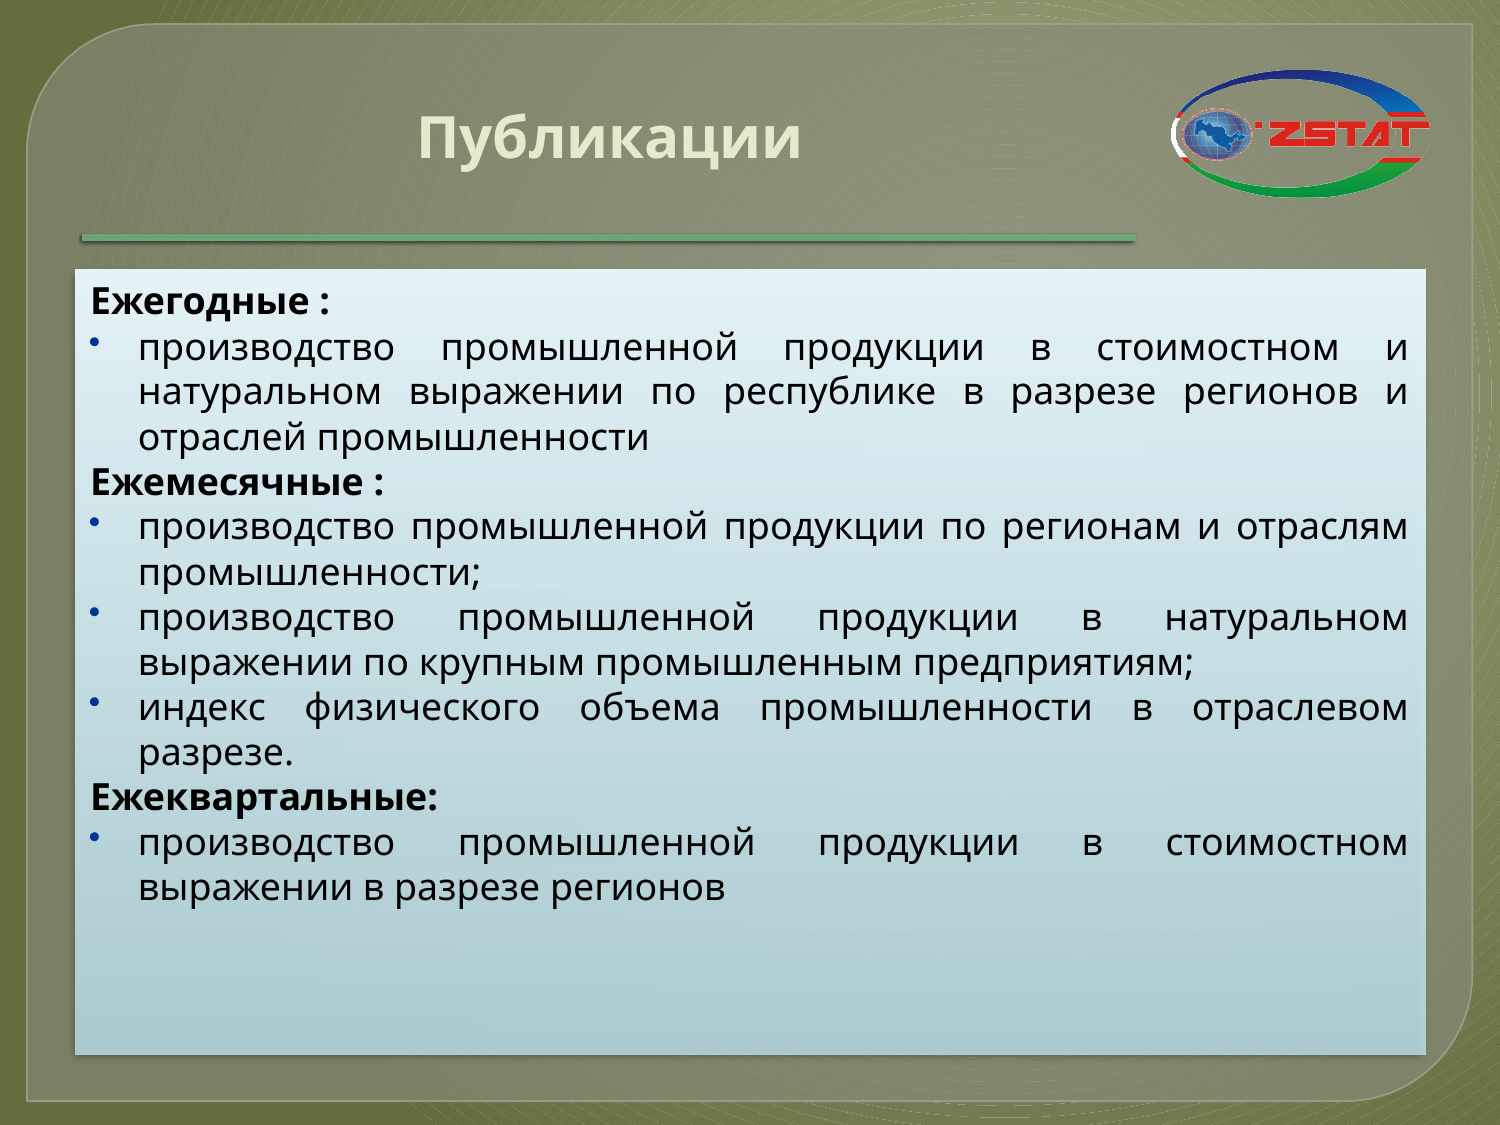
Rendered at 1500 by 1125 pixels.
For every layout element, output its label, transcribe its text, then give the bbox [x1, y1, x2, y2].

list Ежегодные : производство промышленной продукции в стоимостном и натуральном выражении по республике в разрезе регионов и отраслей промышленности Ежемесячные : производство промышленной продукции по регионам и отраслям промышленности; производство промышленной продукции в натуральном выражении по крупным промышленным предприятиям; индекс физического объема промышленности в отраслевом разрезе. Ежеквартальные: производство промышленной продукции в стоимостном выражении в разрезе регионов [74, 269, 1426, 1055]
picture [1171, 70, 1430, 198]
title Публикации [75, 41, 1137, 230]
